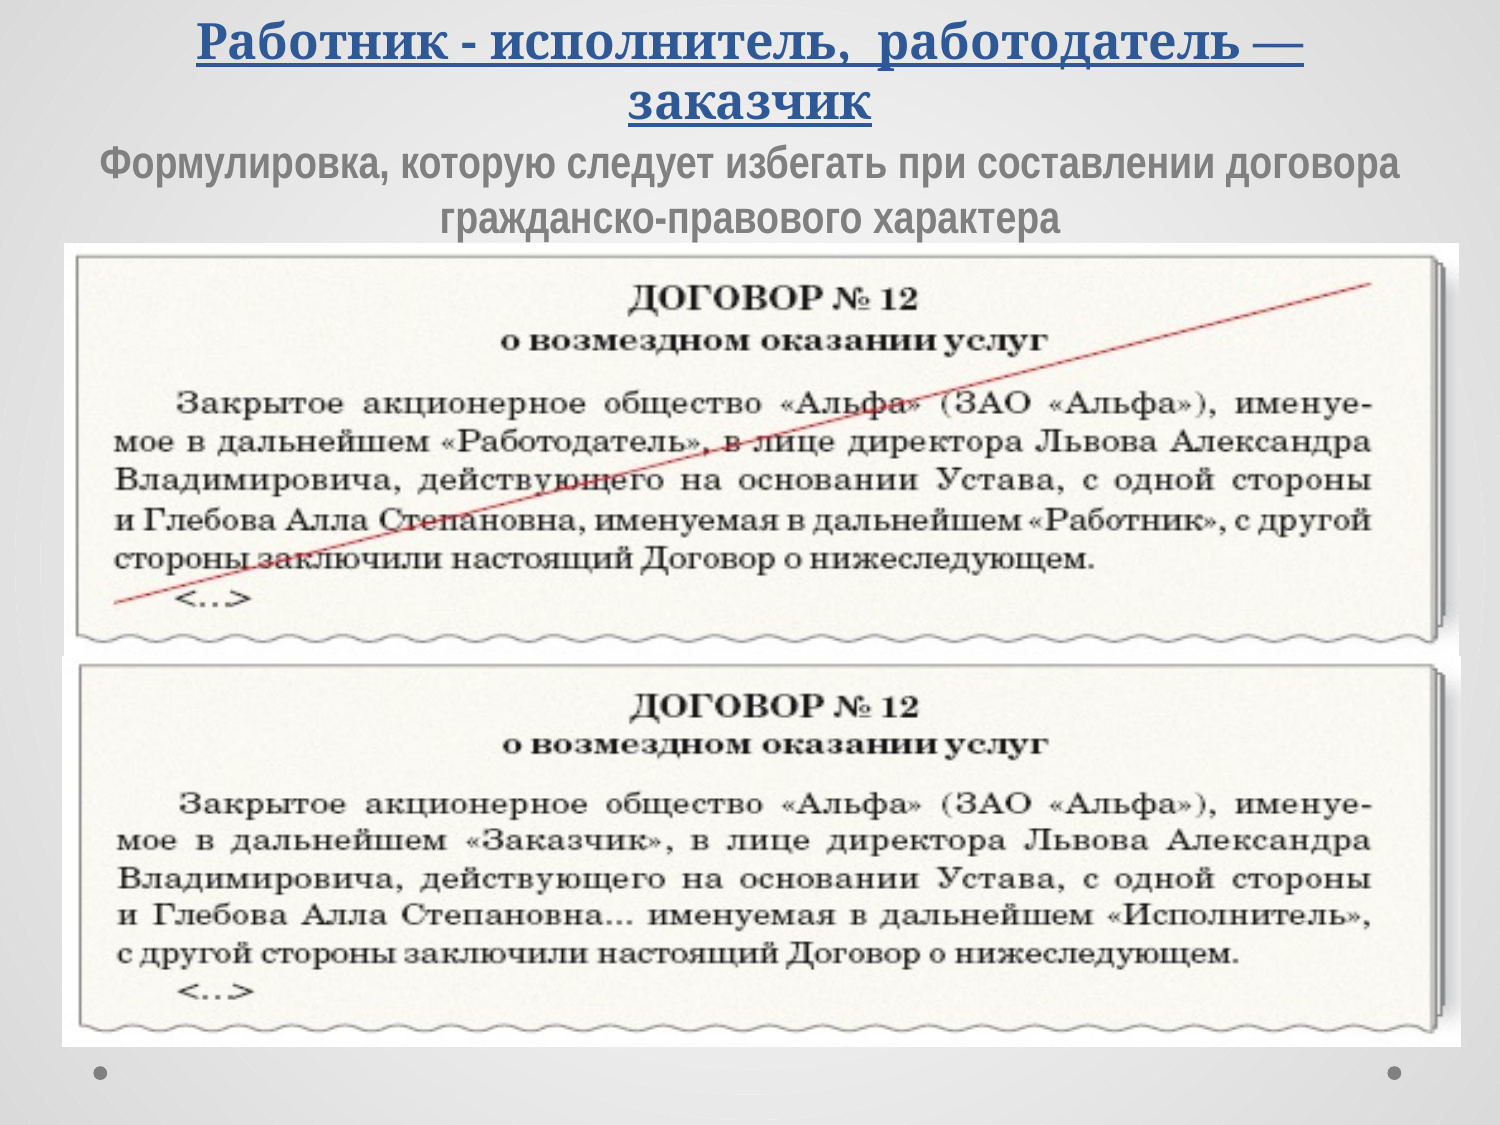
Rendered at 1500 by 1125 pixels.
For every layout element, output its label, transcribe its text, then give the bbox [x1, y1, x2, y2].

title Работник - исполнитель, работодатель — заказчик [75, 45, 1425, 125]
picture [62, 243, 1462, 1048]
list Формулировка, которую следует избегать при составлении договора гражданско-правового характера [75, 125, 1425, 241]
